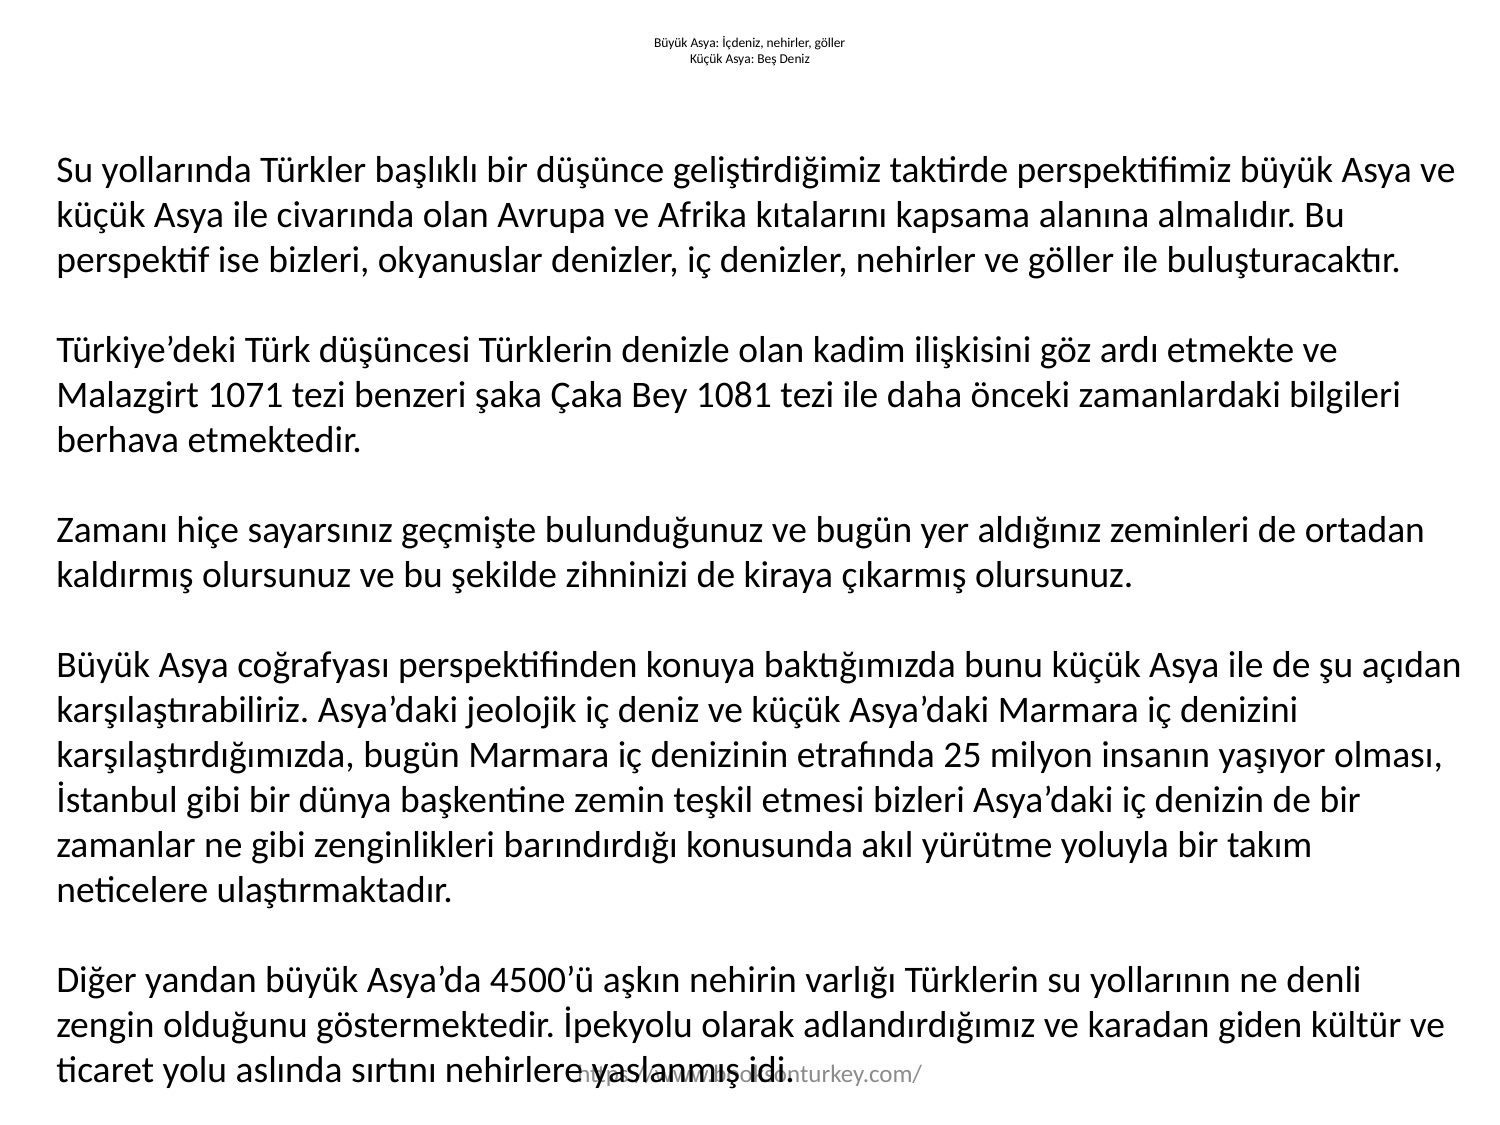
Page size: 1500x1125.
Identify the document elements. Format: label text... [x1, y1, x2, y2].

title Büyük Asya: İçdeniz, nehirler, göller Küçük Asya: Beş Deniz [75, 0, 1425, 90]
list Su yollarında Türkler başlıklı bir düşünce geliştirdiğimiz taktirde perspektifimiz büyük Asya ve küçük Asya ile civarında olan Avrupa ve Afrika kıtalarını kapsama alanına almalıdır. Bu perspektif ise bizleri, okyanuslar denizler, iç denizler, nehirler ve göller ile buluşturacaktır. Türkiye’deki Türk düşüncesi Türklerin denizle olan kadim ilişkisini göz ardı etmekte ve Malazgirt 1071 tezi benzeri şaka Çaka Bey 1081 tezi ile daha önceki zamanlardaki bilgileri berhava etmektedir. Zamanı hiçe sayarsınız geçmişte bulunduğunuz ve bugün yer aldığınız zeminleri de ortadan kaldırmış olursunuz ve bu şekilde zihninizi de kiraya çıkarmış olursunuz. Büyük Asya coğrafyası perspektifinden konuya baktığımızda bunu küçük Asya ile de şu açıdan karşılaştırabiliriz. Asya’daki jeolojik iç deniz ve küçük Asya’daki Marmara iç denizini karşılaştırdığımızda, bugün Marmara iç denizinin etrafında 25 milyon insanın yaşıyor olması, İstanbul gibi bir dünya başkentine zemin teşkil etmesi bizleri Asya’daki iç denizin de bir zamanlar ne gibi zenginlikleri barındırdığı konusunda akıl yürütme yoluyla bir takım neticelere ulaştırmaktadır. Diğer yandan büyük Asya’da 4500’ü aşkın nehirin varlığı Türklerin su yollarının ne denli zengin olduğunu göstermektedir. İpekyolu olarak adlandırdığımız ve karadan giden kültür ve ticaret yolu aslında sırtını nehirlere yaslanmış idi. [41, 137, 1483, 1094]
footer https://www.booksonturkey.com/ [512, 1042, 988, 1103]
